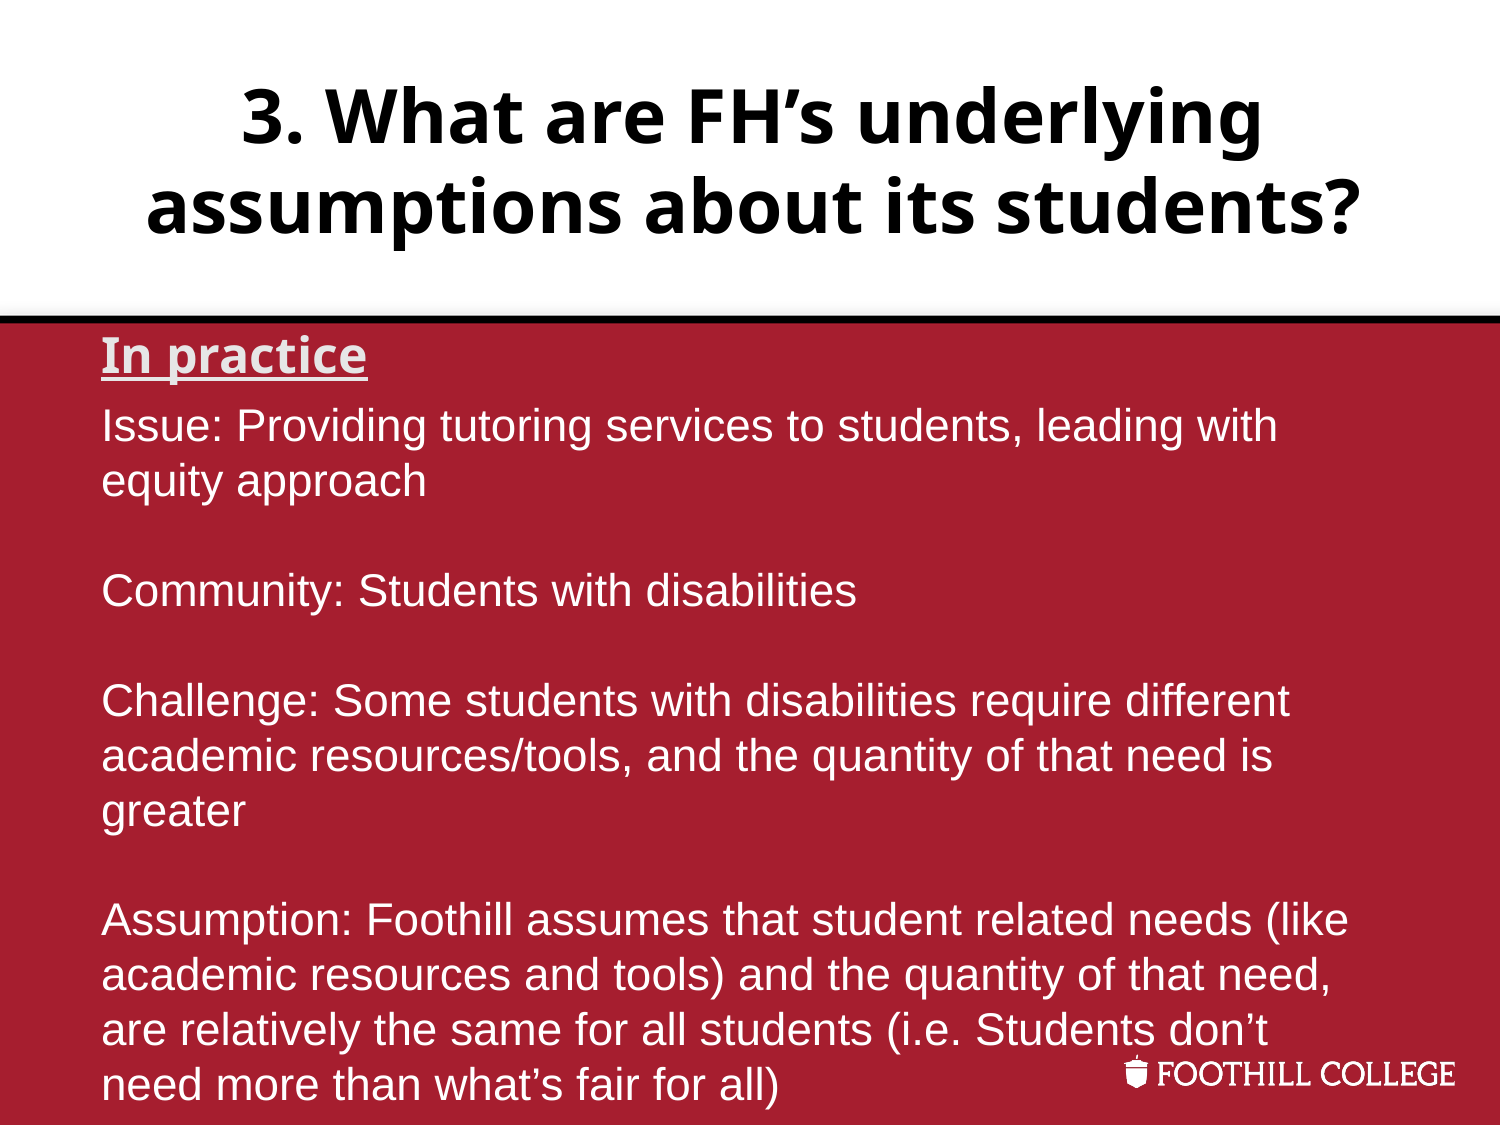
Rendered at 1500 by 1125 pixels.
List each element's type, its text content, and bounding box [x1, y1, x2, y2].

text_box Issue: Providing tutoring services to students, leading with equity approach Community: Students with disabilities Challenge: Some students with disabilities require different academic resources/tools, and the quantity of that need is greater Assumption: Foothill assumes that student related needs (like academic resources and tools) and the quantity of that need, are relatively the same for all students (i.e. Students don’t need more than what’s fair for all) [86, 387, 1384, 1118]
list In practice [86, 315, 1422, 438]
picture [0, 0, 1500, 1125]
title 3. What are FH’s underlying assumptions about its students? [86, 55, 1422, 262]
